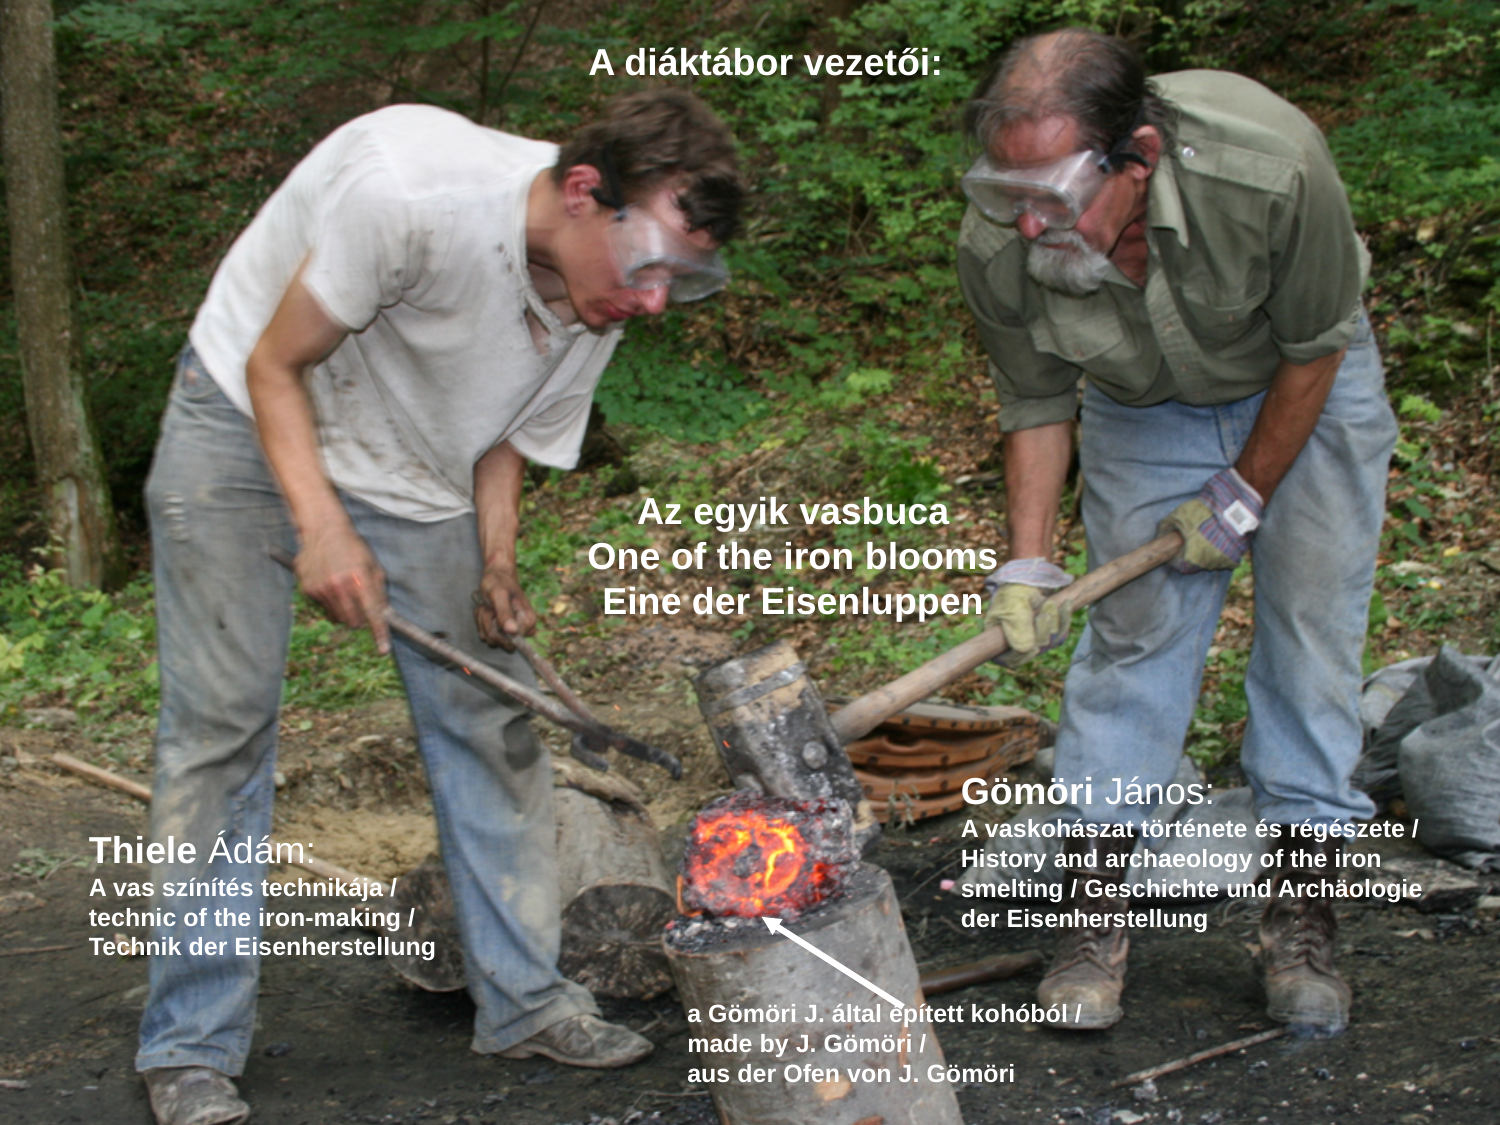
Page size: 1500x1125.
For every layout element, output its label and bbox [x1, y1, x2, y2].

list [0, 0, 1500, 1125]
